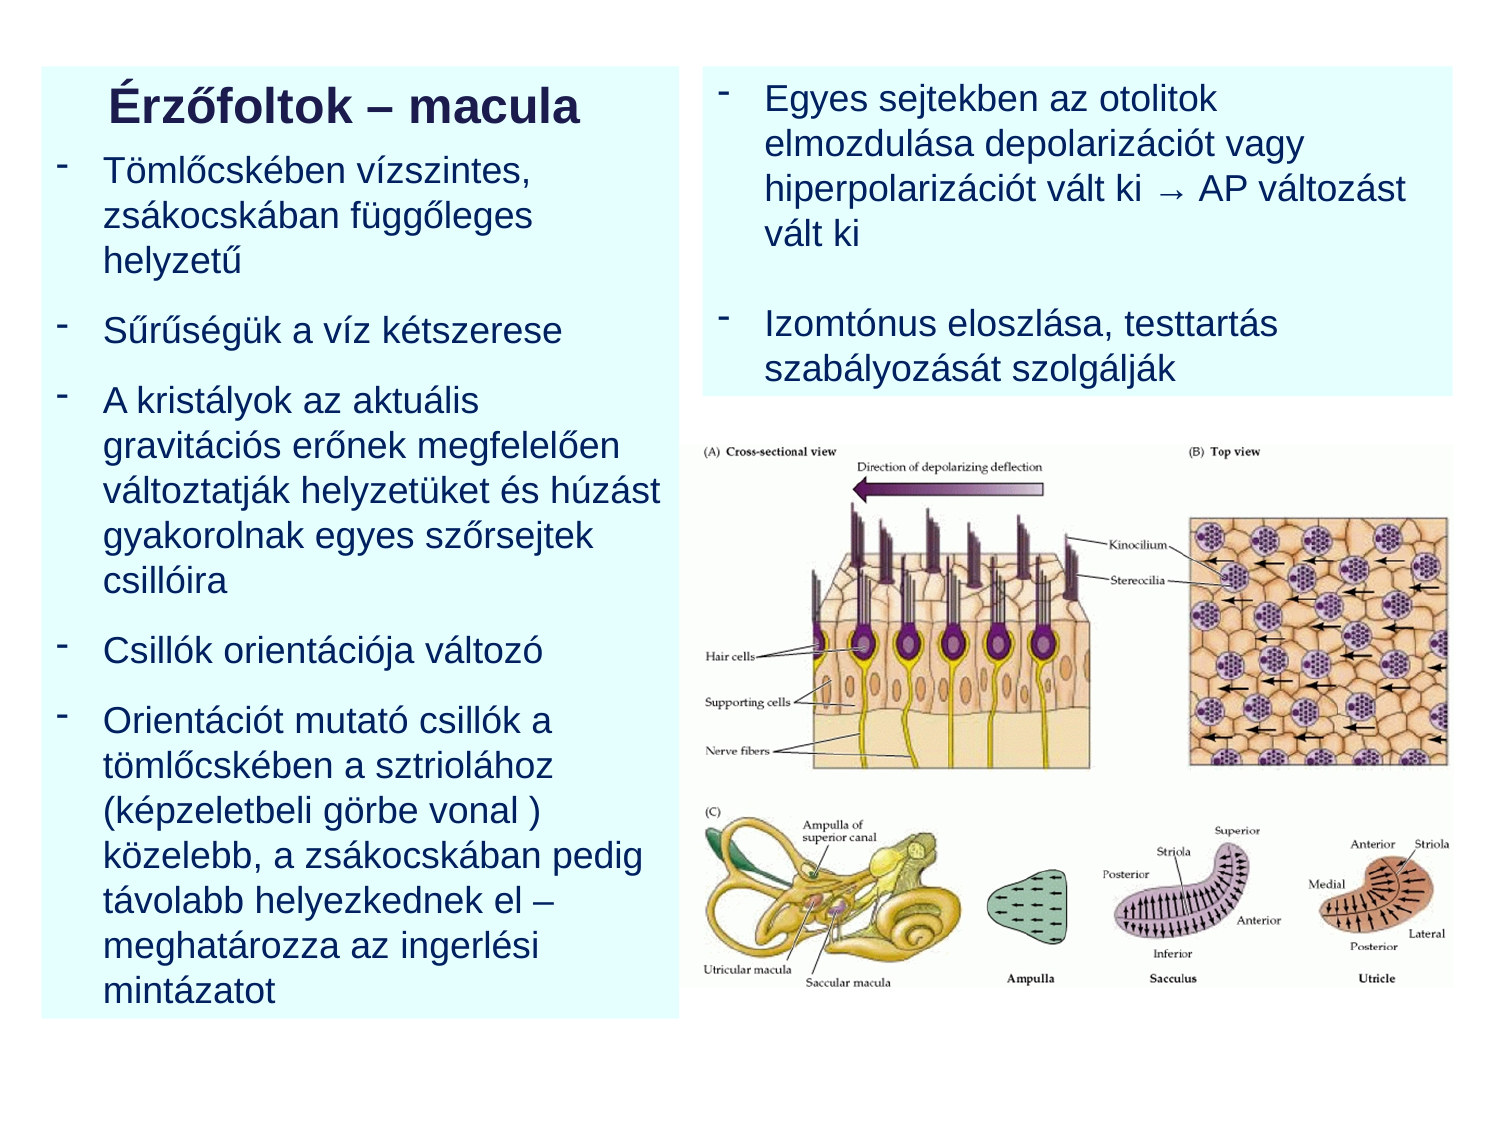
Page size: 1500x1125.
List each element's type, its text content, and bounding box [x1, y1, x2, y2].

text_box Érzőfoltok – macula Tömlőcskében vízszintes, zsákocskában függőleges helyzetű Sűrűségük a víz kétszerese A kristályok az aktuális gravitációs erőnek megfelelően változtatják helyzetüket és húzást gyakorolnak egyes szőrsejtek csillóira Csillók orientációja változó Orientációt mutató csillók a tömlőcskében a sztriolához (képzeletbeli görbe vonal ) közelebb, a zsákocskában pedig távolabb helyezkednek el –meghatározza az ingerlési mintázatot [41, 66, 680, 1019]
text_box Egyes sejtekben az otolitok elmozdulása depolarizációt vagy hiperpolarizációt vált ki → AP változást vált ki Izomtónus eloszlása, testtartás szabályozását szolgálják [702, 66, 1453, 397]
picture [677, 444, 1455, 988]
